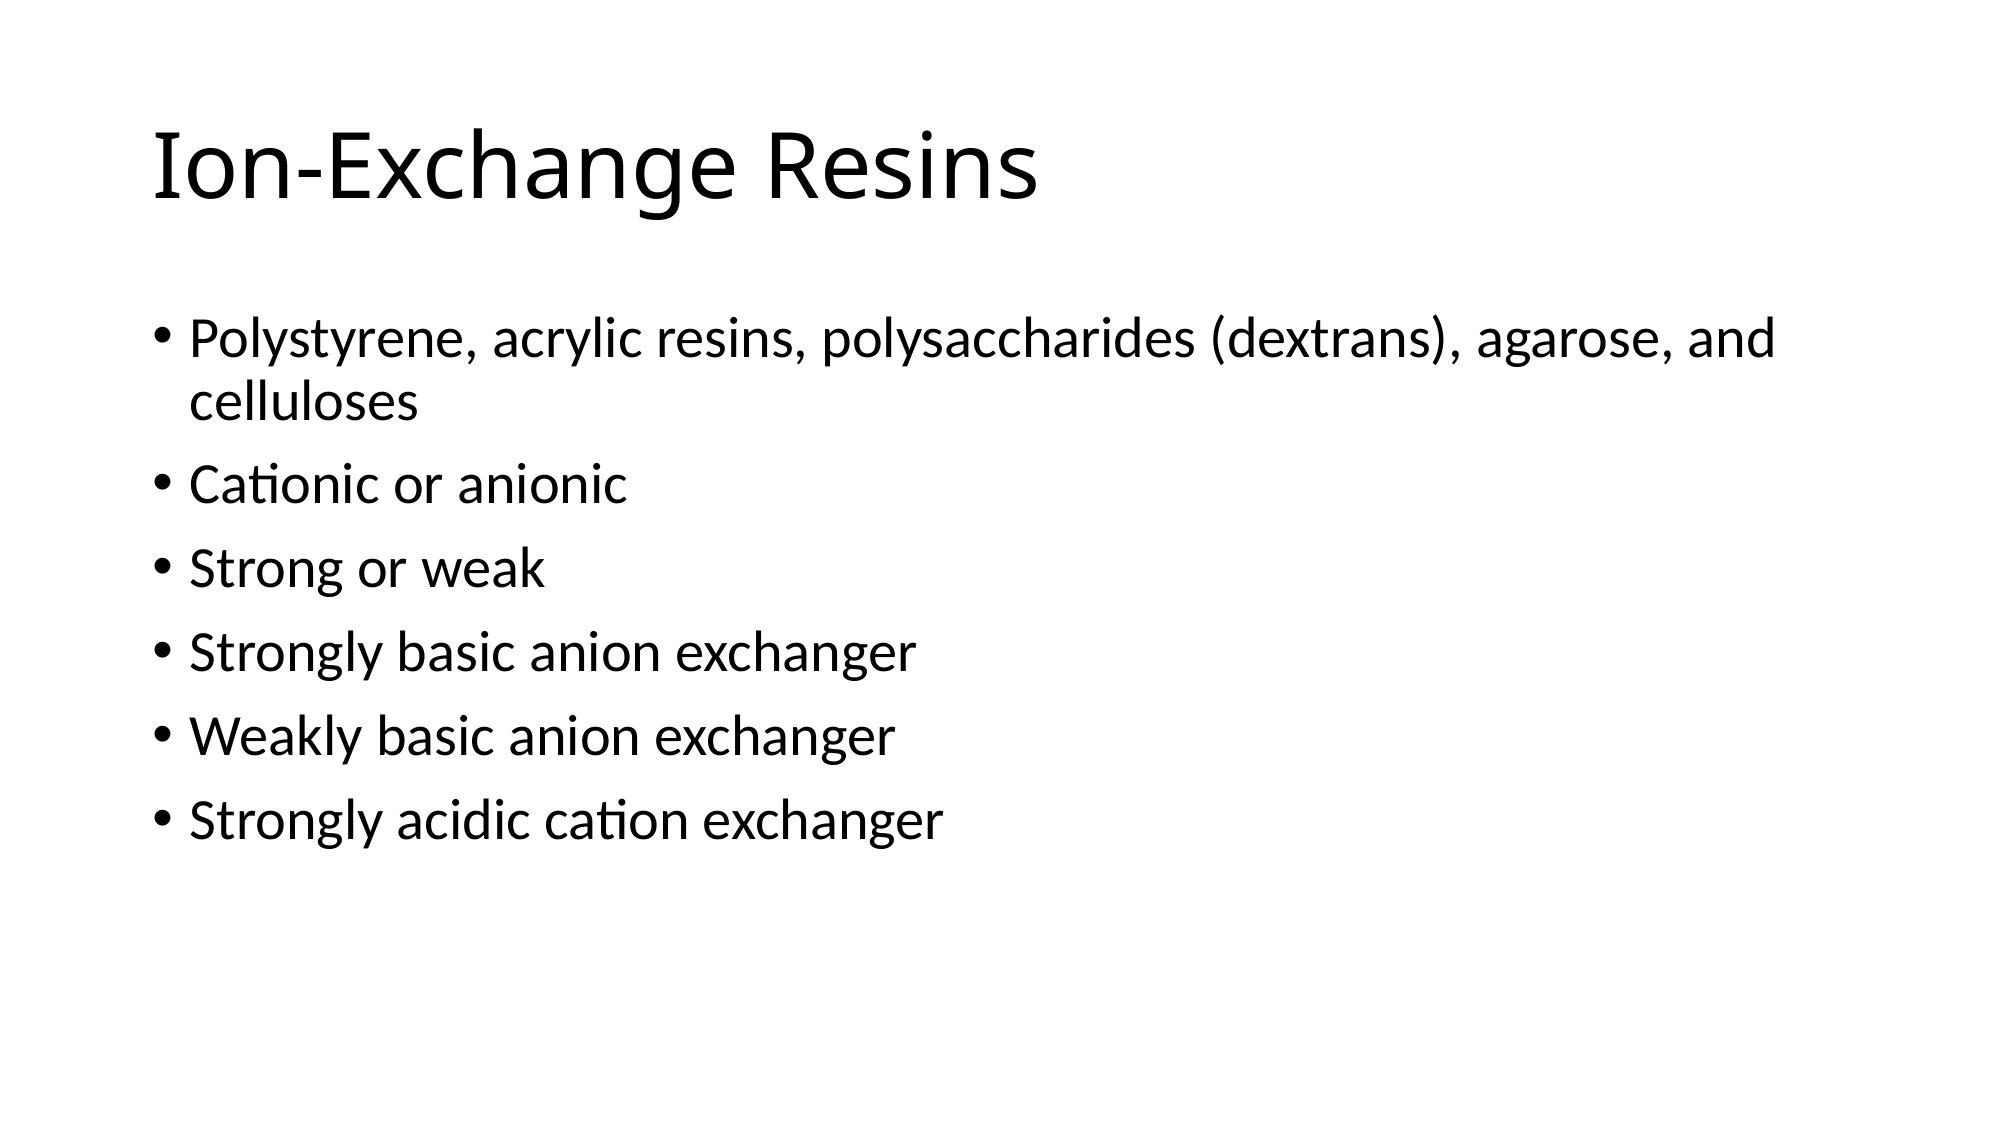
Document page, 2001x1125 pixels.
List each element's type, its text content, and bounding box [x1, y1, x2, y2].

list Polystyrene, acrylic resins, polysaccharides (dextrans), agarose, and celluloses Cationic or anionic Strong or weak Strongly basic anion exchanger Weakly basic anion exchanger Strongly acidic cation exchanger [137, 299, 1863, 1014]
title Ion-Exchange Resins [137, 59, 1863, 278]
